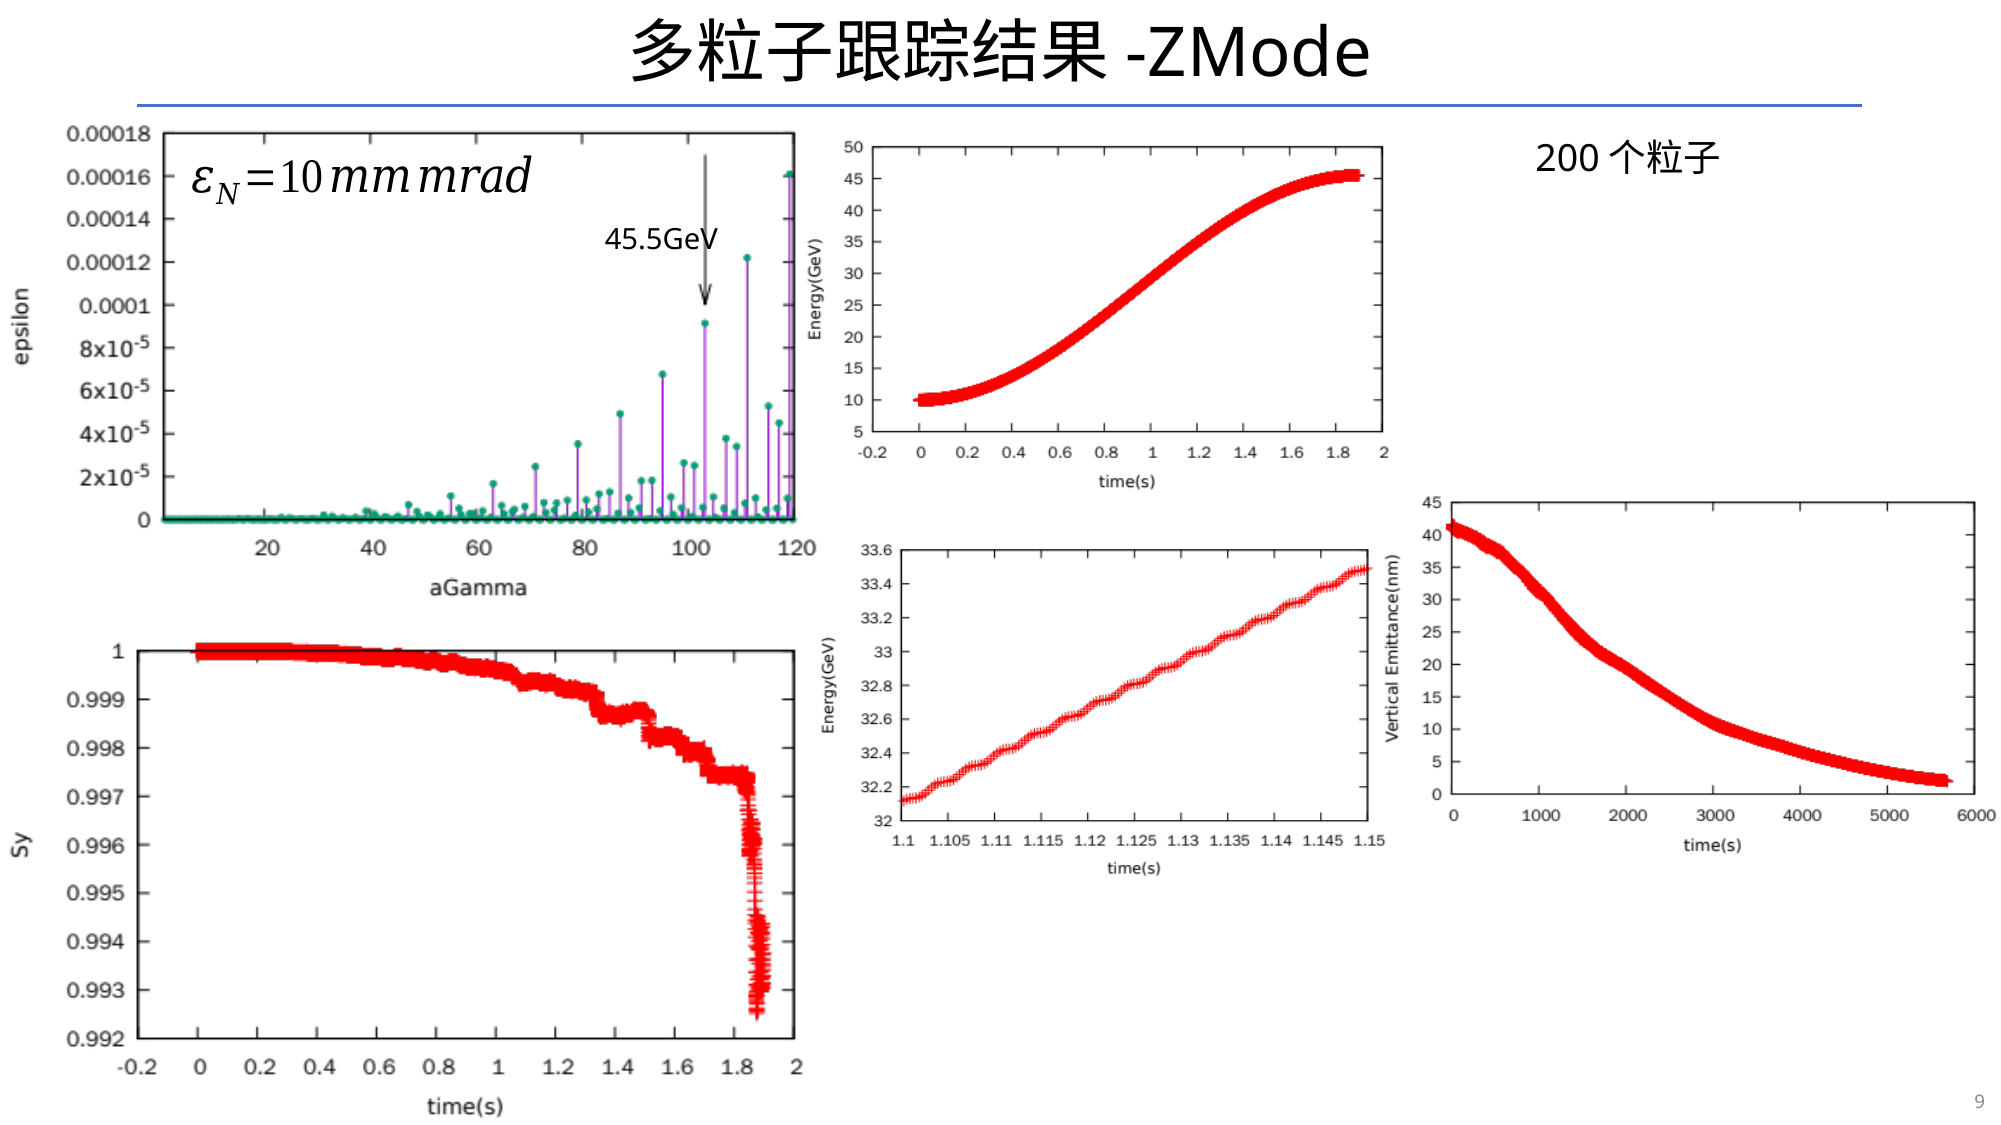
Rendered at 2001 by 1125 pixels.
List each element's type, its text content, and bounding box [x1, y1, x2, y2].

title 多粒子跟踪结果-ZMode [137, 3, 1863, 106]
slide_number 9 [1550, 1083, 2000, 1122]
picture [0, 105, 2000, 1122]
text_box 200个粒子 [1520, 126, 1737, 187]
